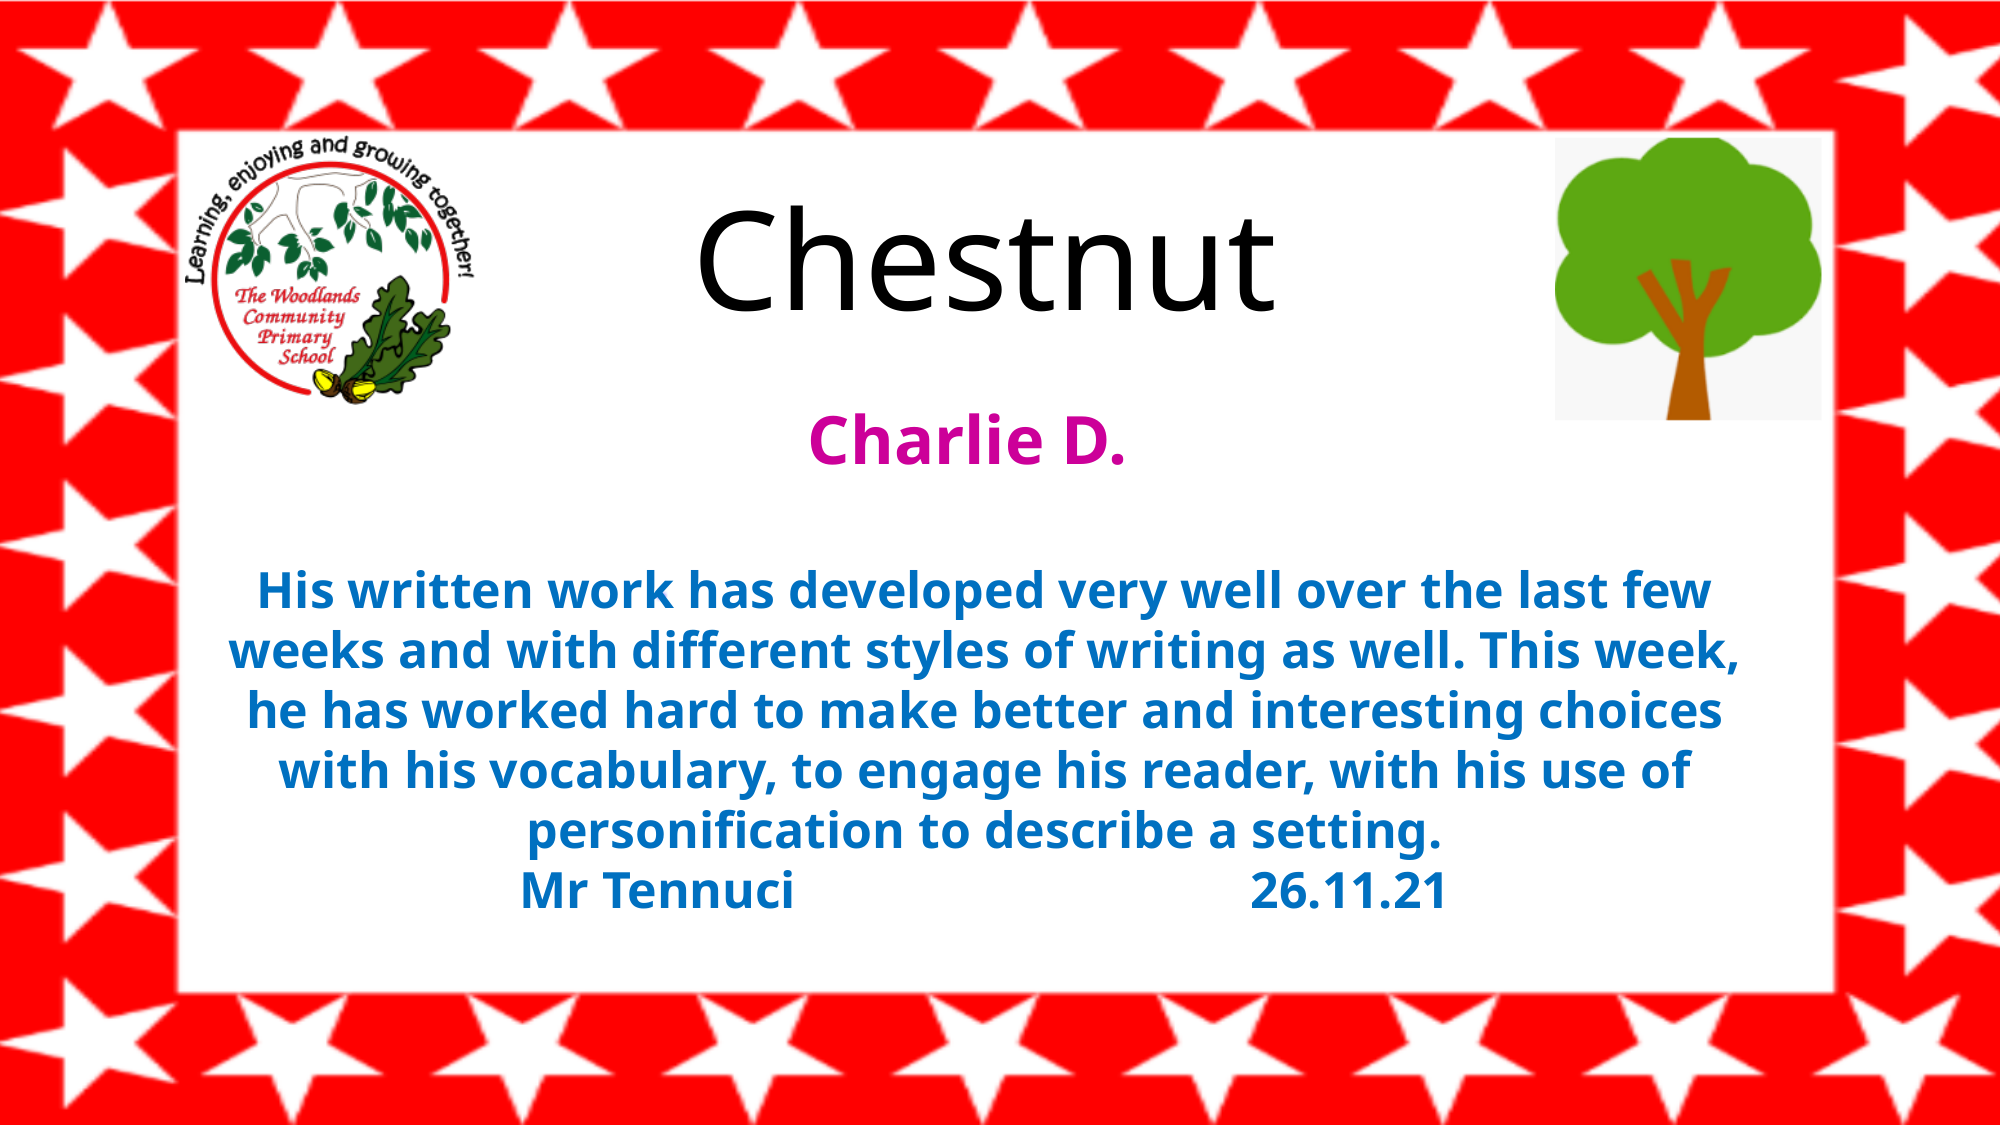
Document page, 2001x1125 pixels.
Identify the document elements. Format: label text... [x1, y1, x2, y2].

picture [0, 0, 2000, 1125]
text_box Chestnut Charlie D. His written work has developed very well over the last few weeks and with different styles of writing as well. This week, he has worked hard to make better and interesting choices with his vocabulary, to engage his reader, with his use of personification to describe a setting. Mr Tennuci 26.11.21 [1563, 422, 1785, 986]
text_box Chestnut Charlie D. His written work has developed very well over the last few weeks and with different styles of writing as well. This week, he has worked hard to make better and interesting choices with his vocabulary, to engage his reader, with his use of personification to describe a setting. Mr Tennuci 26.11.21 [185, 405, 437, 986]
